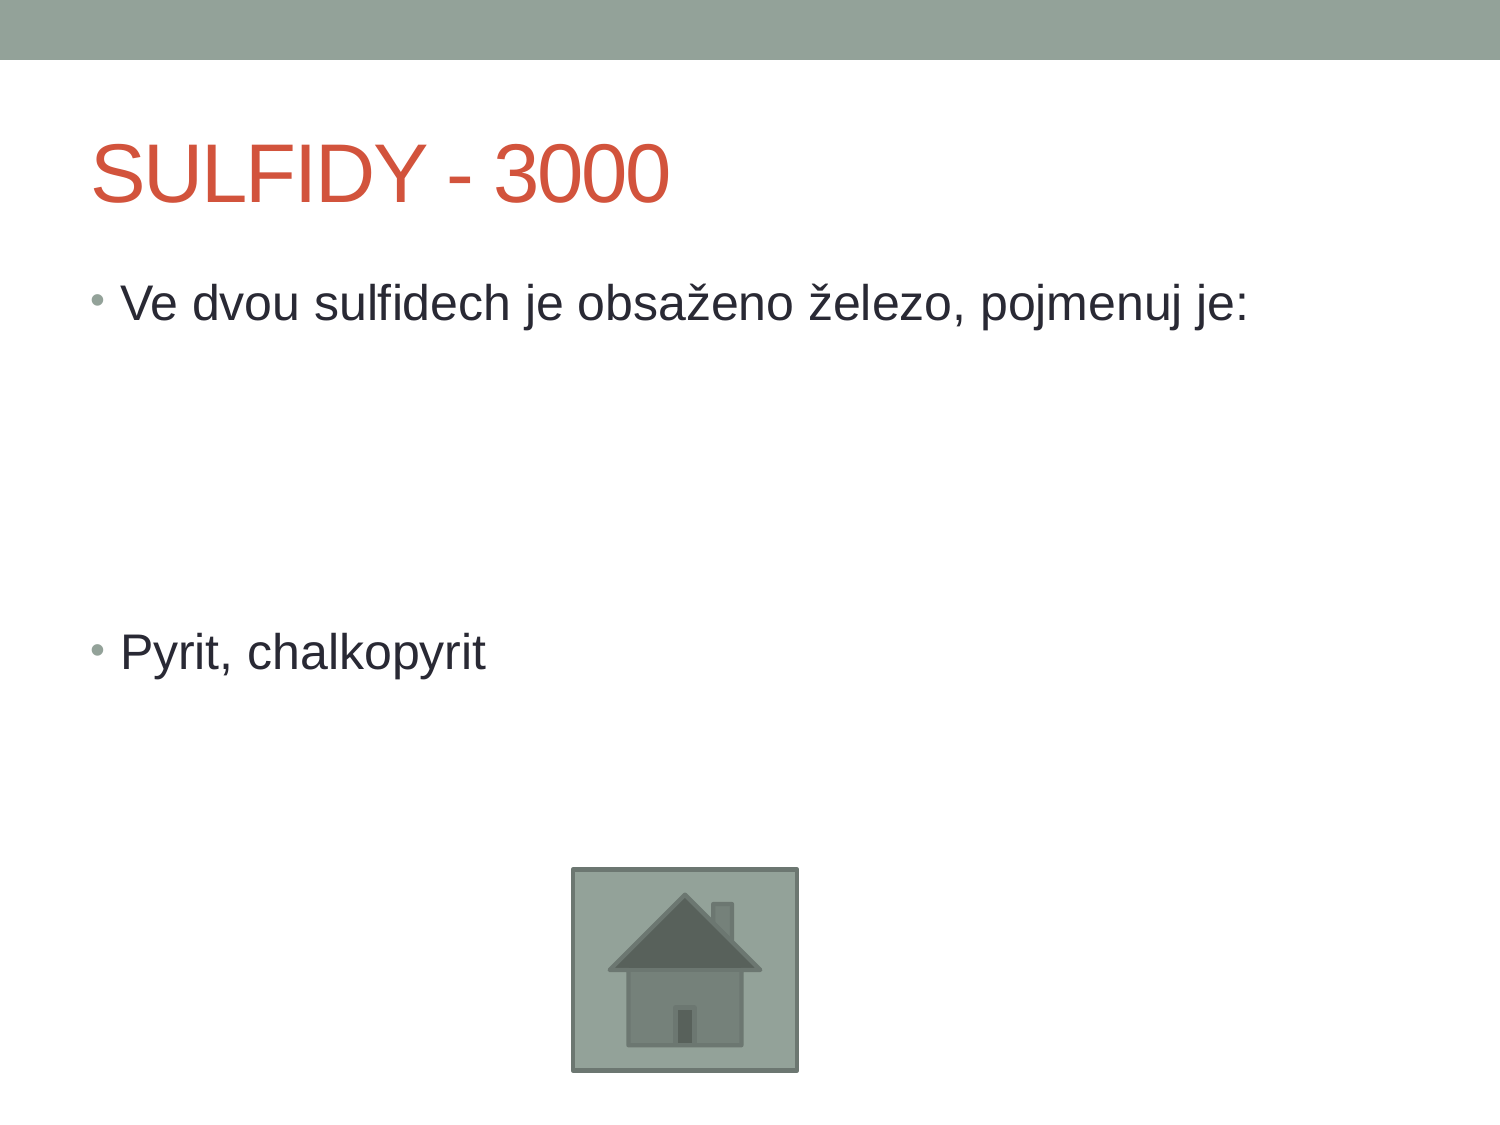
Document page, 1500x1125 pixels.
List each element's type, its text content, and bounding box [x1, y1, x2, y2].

title SULFIDY - 3000 [75, 87, 1425, 250]
text_box [571, 867, 799, 1073]
list Ve dvou sulfidech je obsaženo železo, pojmenuj je: Pyrit, chalkopyrit [75, 262, 1425, 1063]
